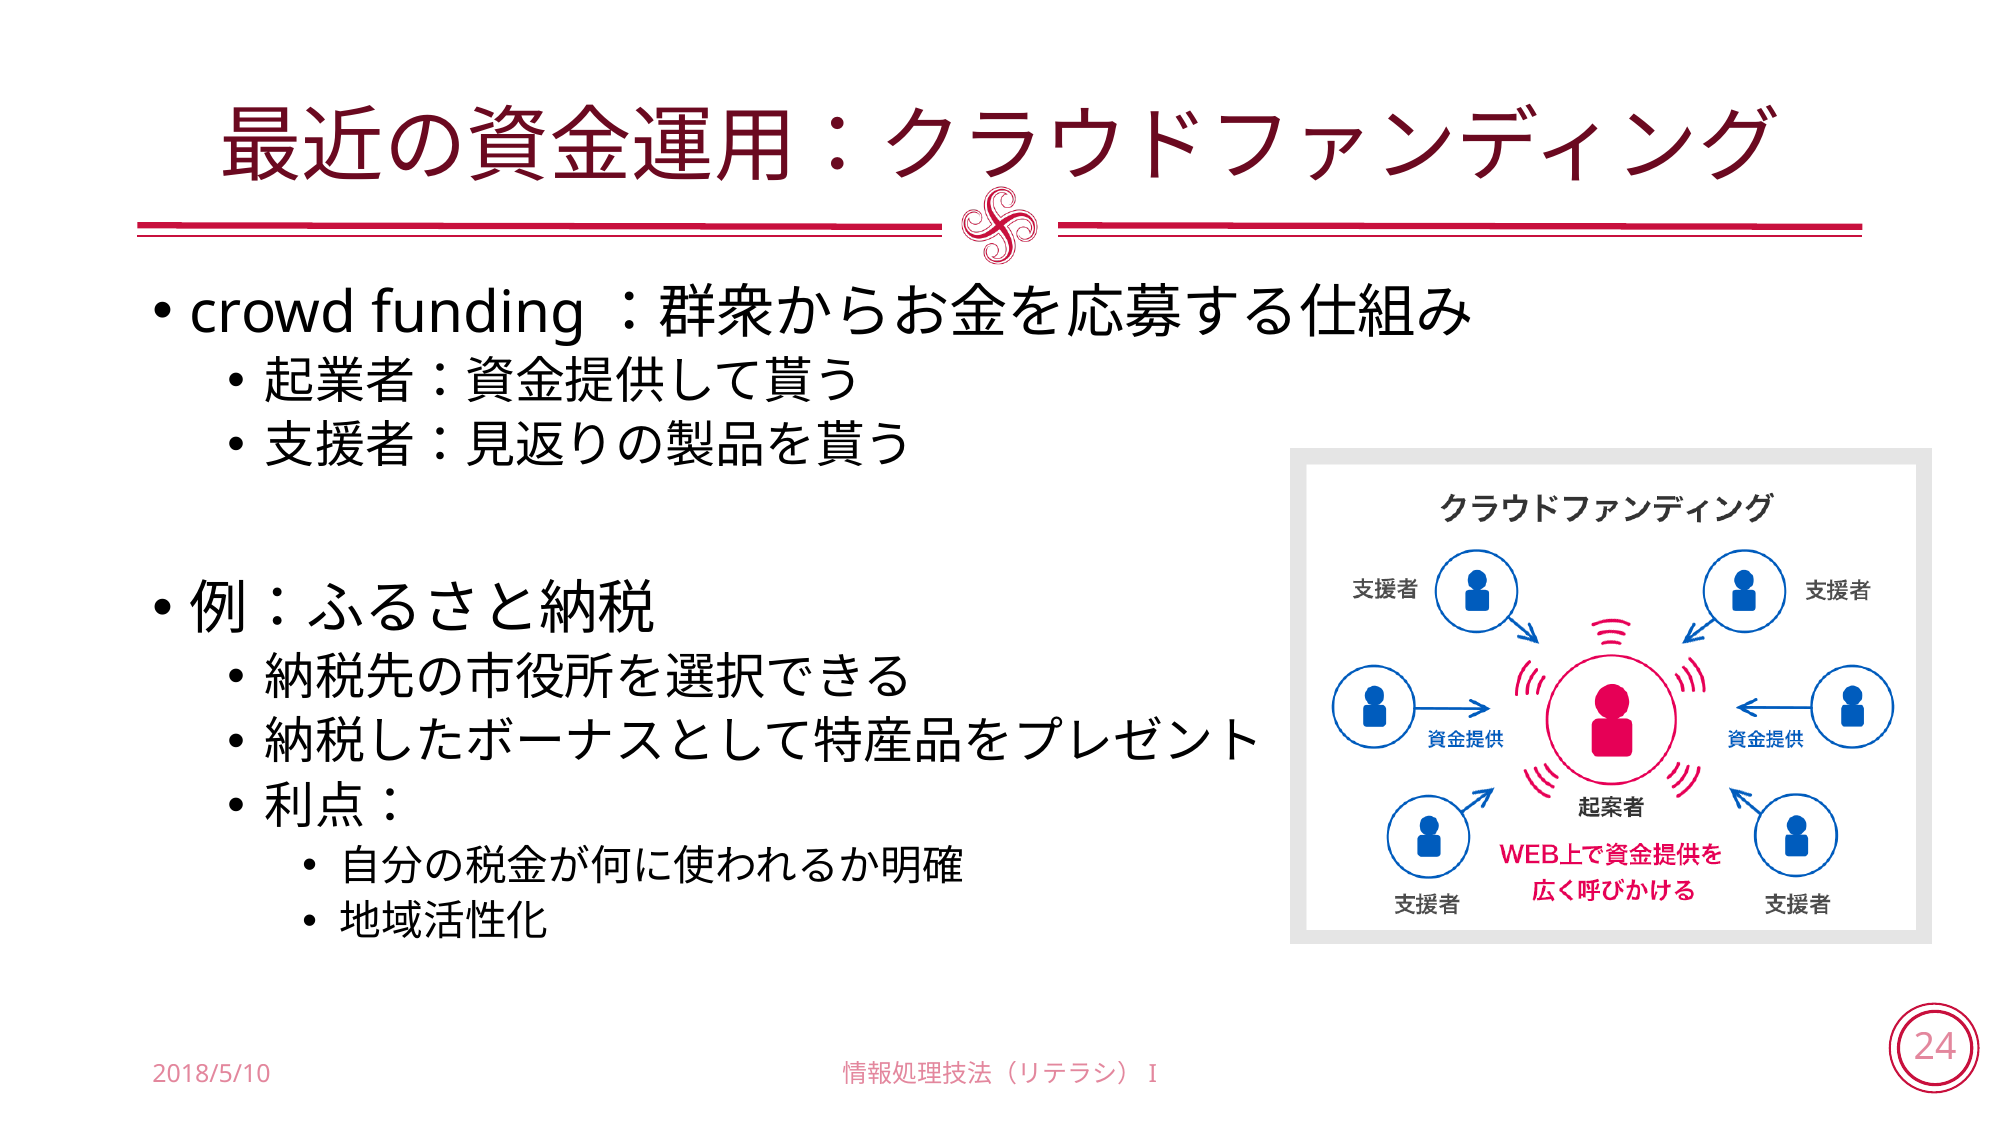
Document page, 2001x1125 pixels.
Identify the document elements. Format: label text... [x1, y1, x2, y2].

picture [1290, 448, 1932, 944]
picture [959, 237, 1041, 268]
title 最近の資金運用：クラウドファンディング [137, 59, 1863, 237]
list crowd funding：群衆からお金を応募する仕組み 起業者：資金提供して貰う 支援者：見返りの製品を貰う 例：ふるさと納税 納税先の市役所を選択できる 納税したボーナスとして特産品をプレゼント 利点： 自分の税金が何に使われるか明確 地域活性化 [137, 274, 1863, 1014]
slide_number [137, 1042, 588, 1103]
footer 情報処理技法（リテラシ）I [662, 1042, 1338, 1103]
